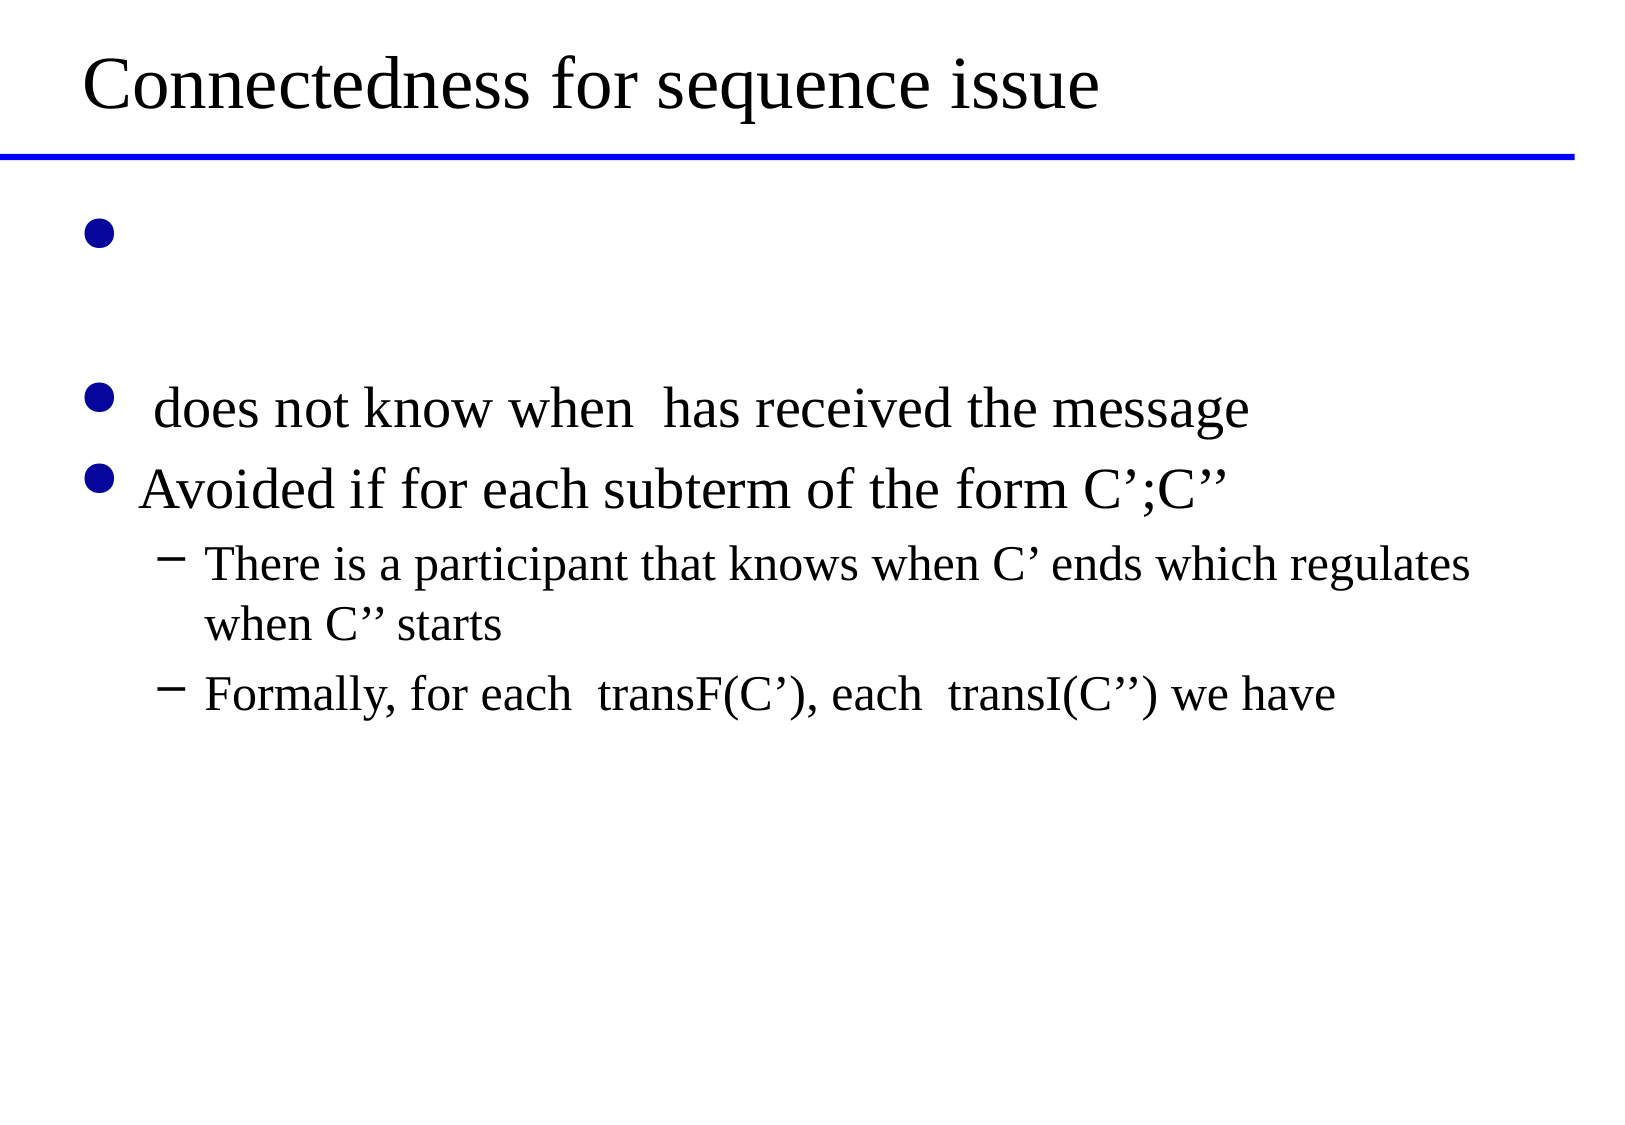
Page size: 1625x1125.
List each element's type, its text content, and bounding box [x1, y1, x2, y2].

title Connectedness for sequence issue [67, 27, 1544, 131]
